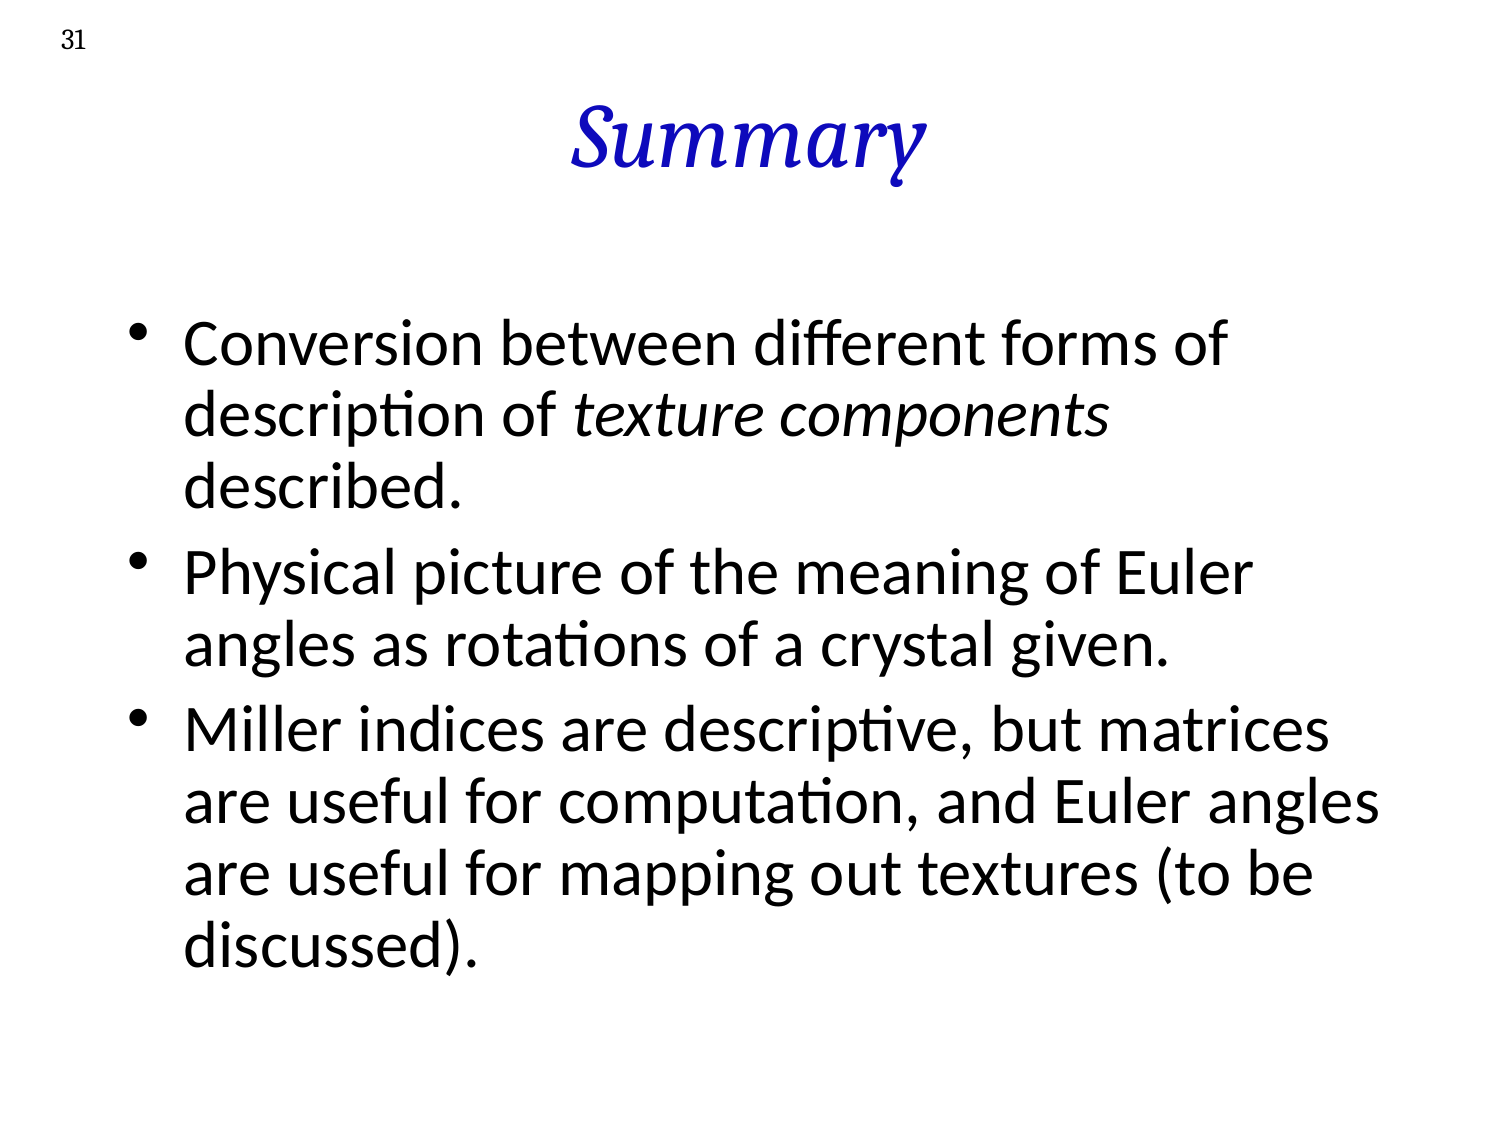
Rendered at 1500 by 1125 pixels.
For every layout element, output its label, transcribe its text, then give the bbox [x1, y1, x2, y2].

list Conversion between different forms of description of texture components described. Physical picture of the meaning of Euler angles as rotations of a crystal given. Miller indices are descriptive, but matrices are useful for computation, and Euler angles are useful for mapping out textures (to be discussed). [112, 299, 1413, 1051]
title Summary [112, 37, 1388, 226]
slide_number 31 [12, 12, 101, 76]
